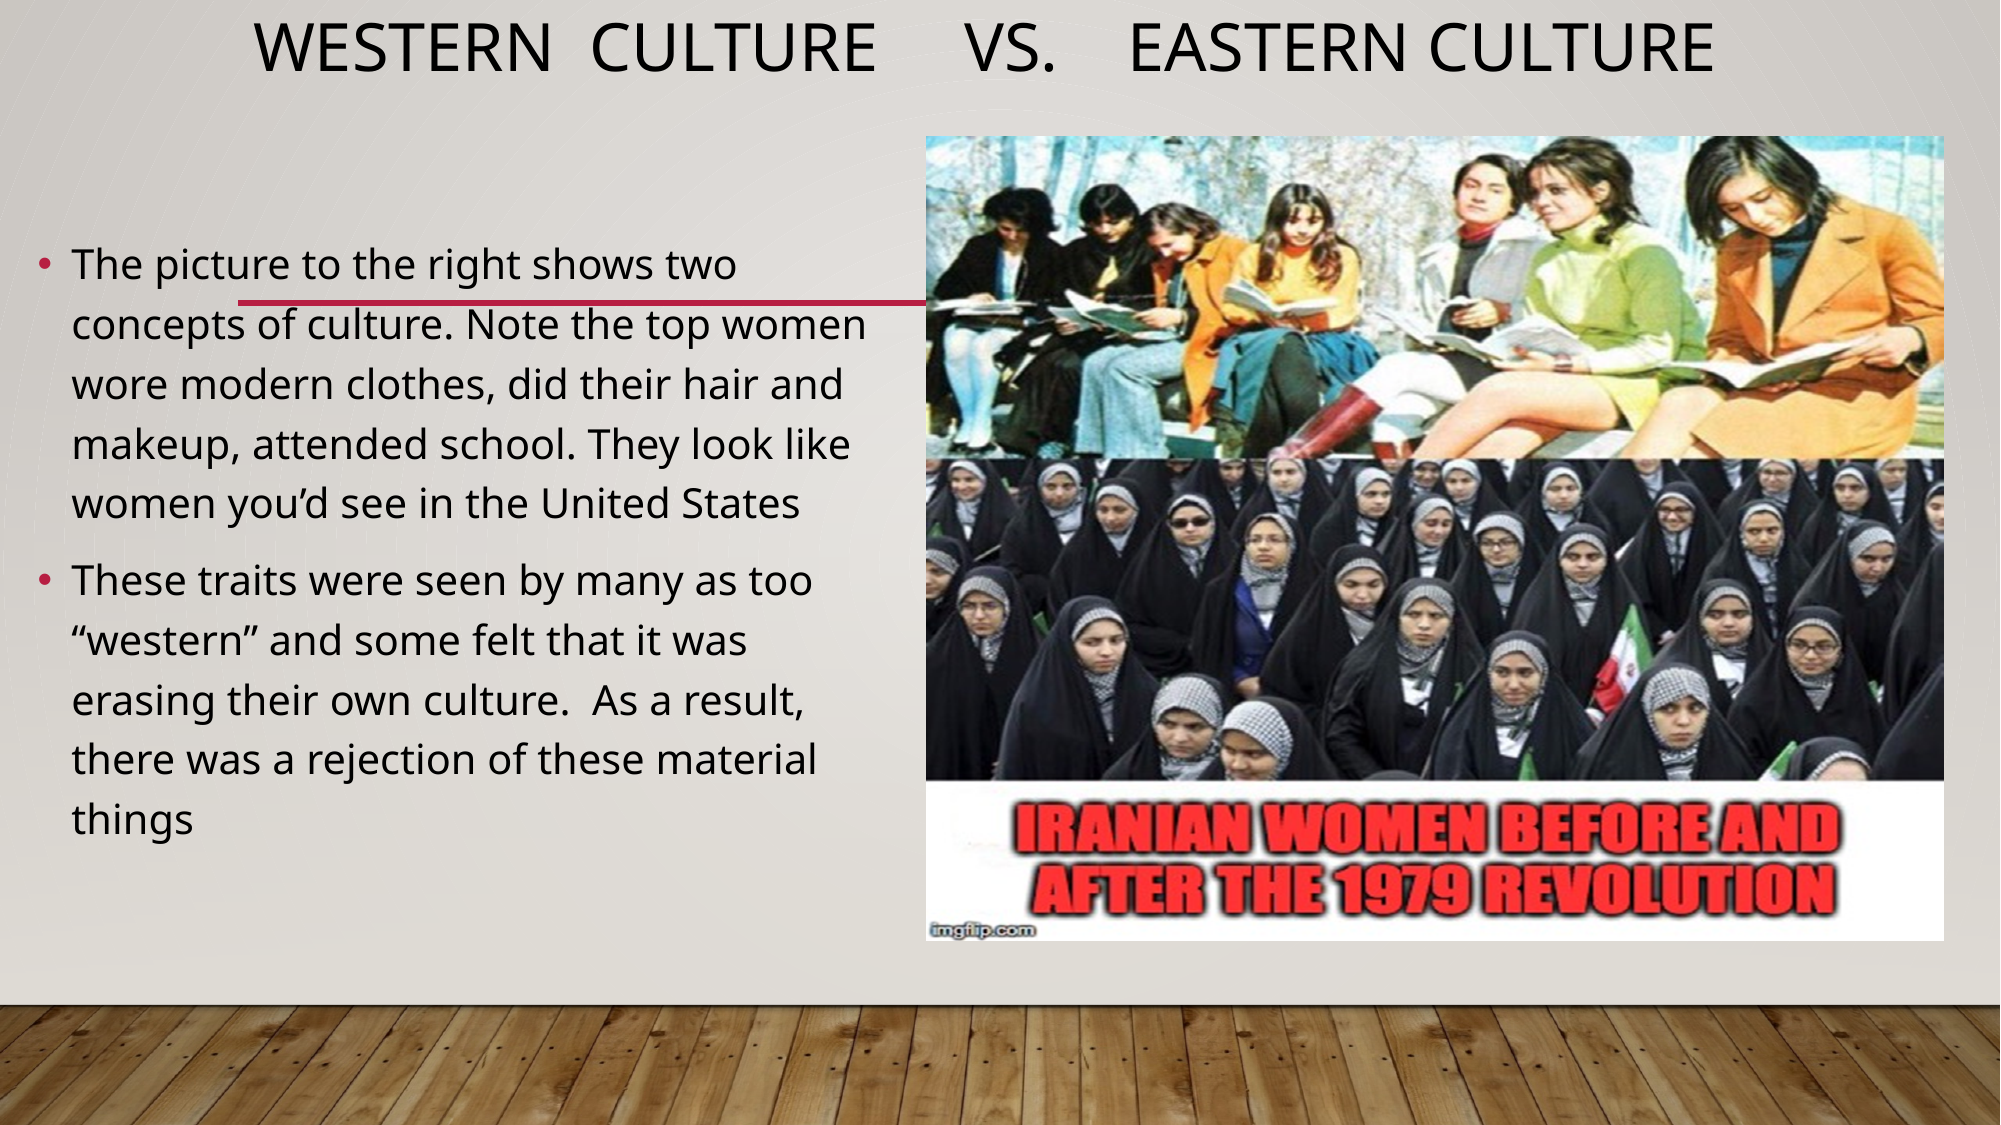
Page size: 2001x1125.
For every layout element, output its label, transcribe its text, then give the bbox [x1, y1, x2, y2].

picture [0, 1005, 2000, 1125]
picture [926, 136, 1944, 942]
title Western Culture Vs. Eastern Culture [238, 6, 1814, 179]
list The picture to the right shows two concepts of culture. Note the top women wore modern clothes, did their hair and makeup, attended school. They look like women you’d see in the United States These traits were seen by many as too “western” and some felt that it was erasing their own culture. As a result, there was a rejection of these material things [22, 221, 884, 904]
